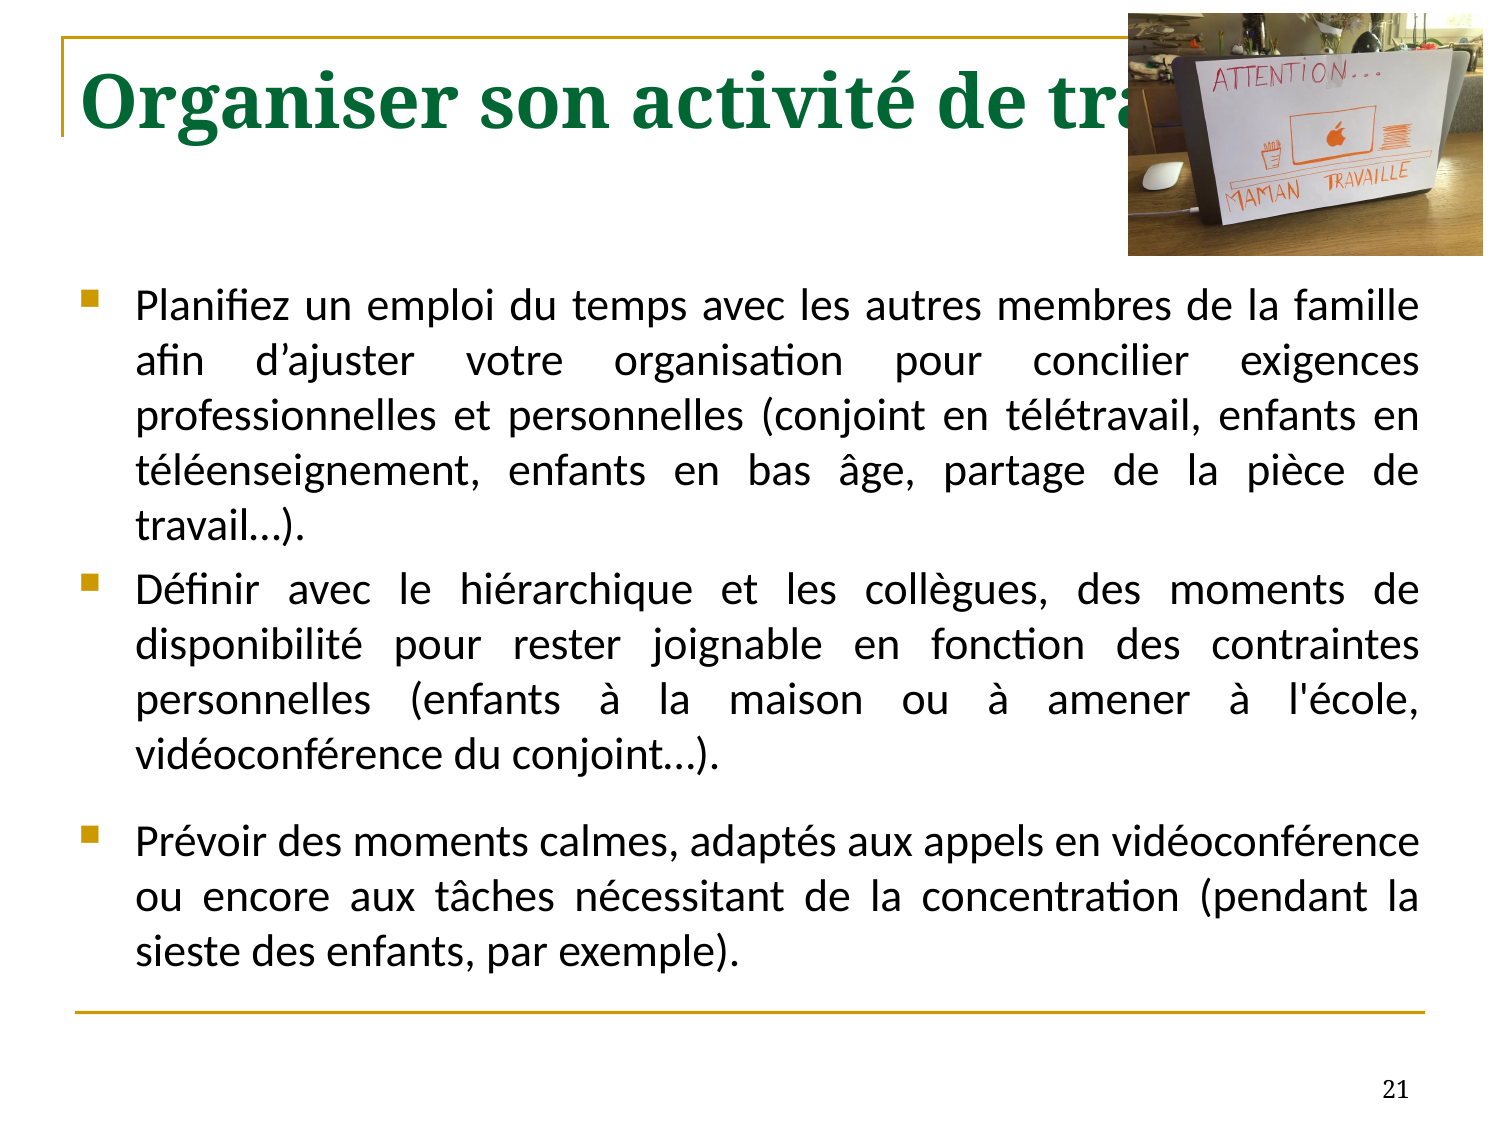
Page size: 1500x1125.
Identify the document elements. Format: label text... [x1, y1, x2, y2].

picture [1127, 13, 1483, 256]
list Planifiez un emploi du temps avec les autres membres de la famille afin d’ajuster votre organisation pour concilier exigences professionnelles et personnelles (conjoint en télétravail, enfants en téléenseignement, enfants en bas âge, partage de la pièce de travail…). Définir avec le hiérarchique et les collègues, des moments de disponibilité pour rester joignable en fonction des contraintes personnelles (enfants à la maison ou à amener à l'école, vidéoconférence du conjoint…). Prévoir des moments calmes, adaptés aux appels en vidéoconférence ou encore aux tâches nécessitant de la concentration (pendant la sieste des enfants, par exemple). [63, 267, 1437, 1012]
title Organiser son activité de travail [64, 45, 1122, 175]
slide_number 21 [1074, 1040, 1426, 1116]
